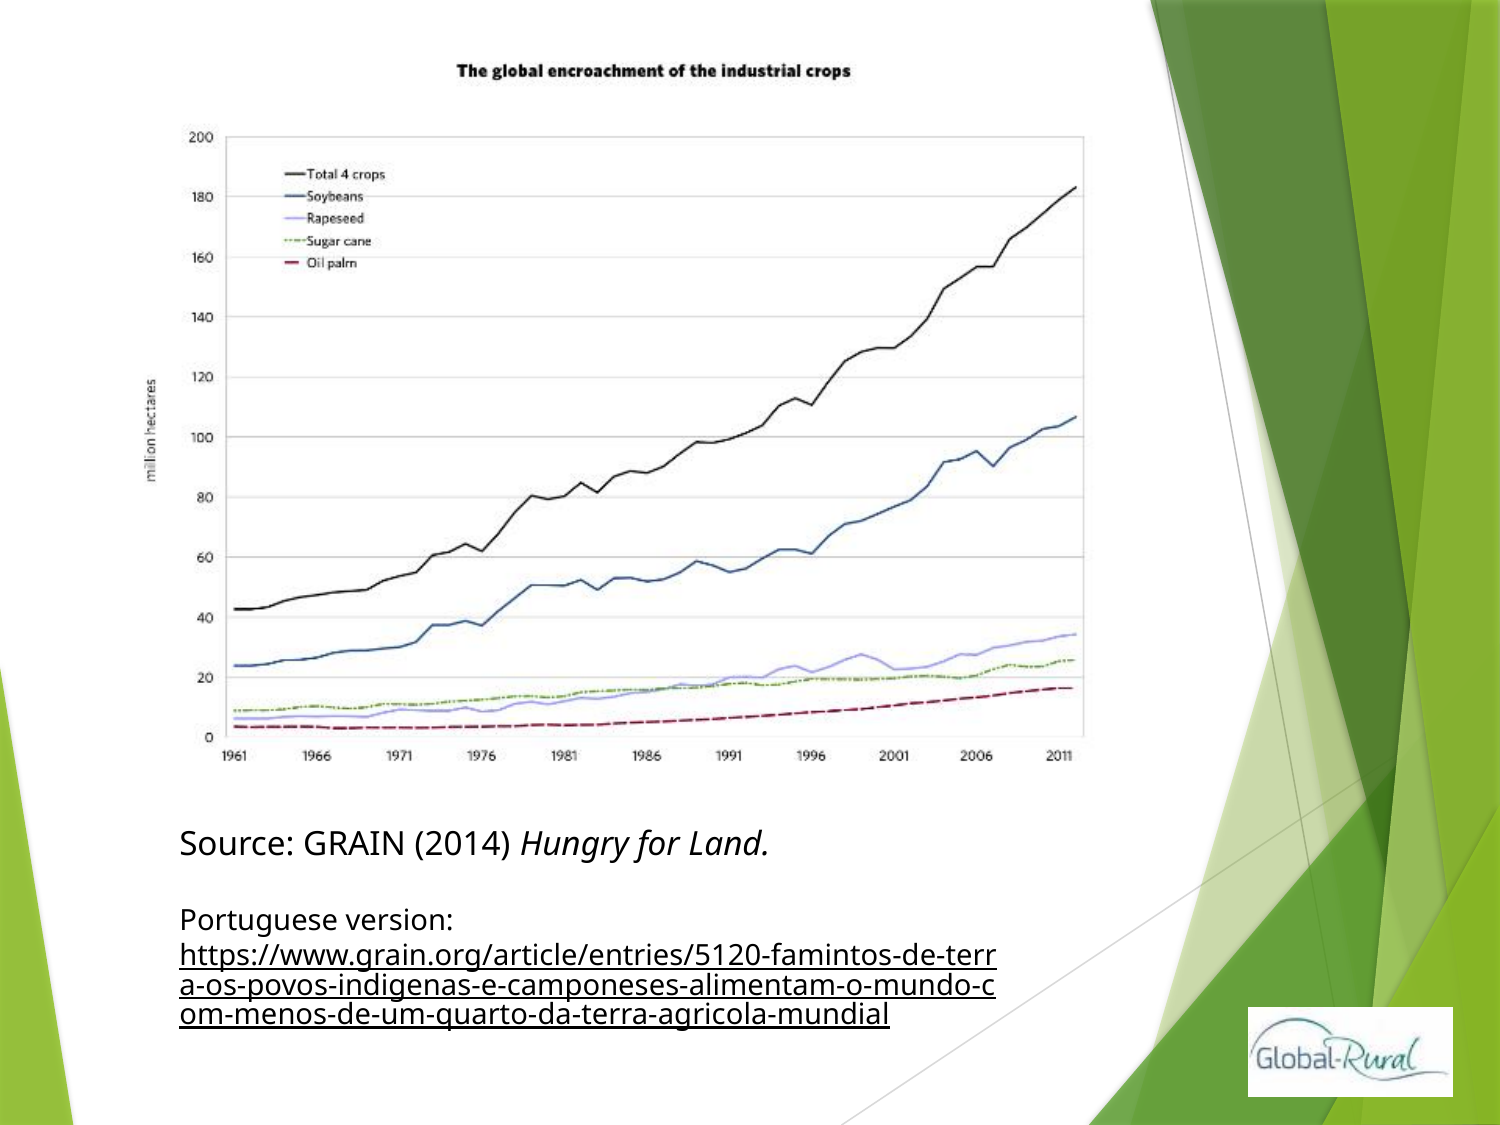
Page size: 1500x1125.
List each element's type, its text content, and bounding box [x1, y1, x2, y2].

picture [131, 48, 1119, 798]
text_box Source: GRAIN (2014) Hungry for Land. Portuguese version: https://www.grain.org/article/entries/5120-famintos-de-terra-os-povos-indigenas-e-camponeses-alimentam-o-mundo-com-menos-de-um-quarto-da-terra-agricola-mundial [164, 814, 1020, 1019]
picture [1248, 1006, 1454, 1098]
